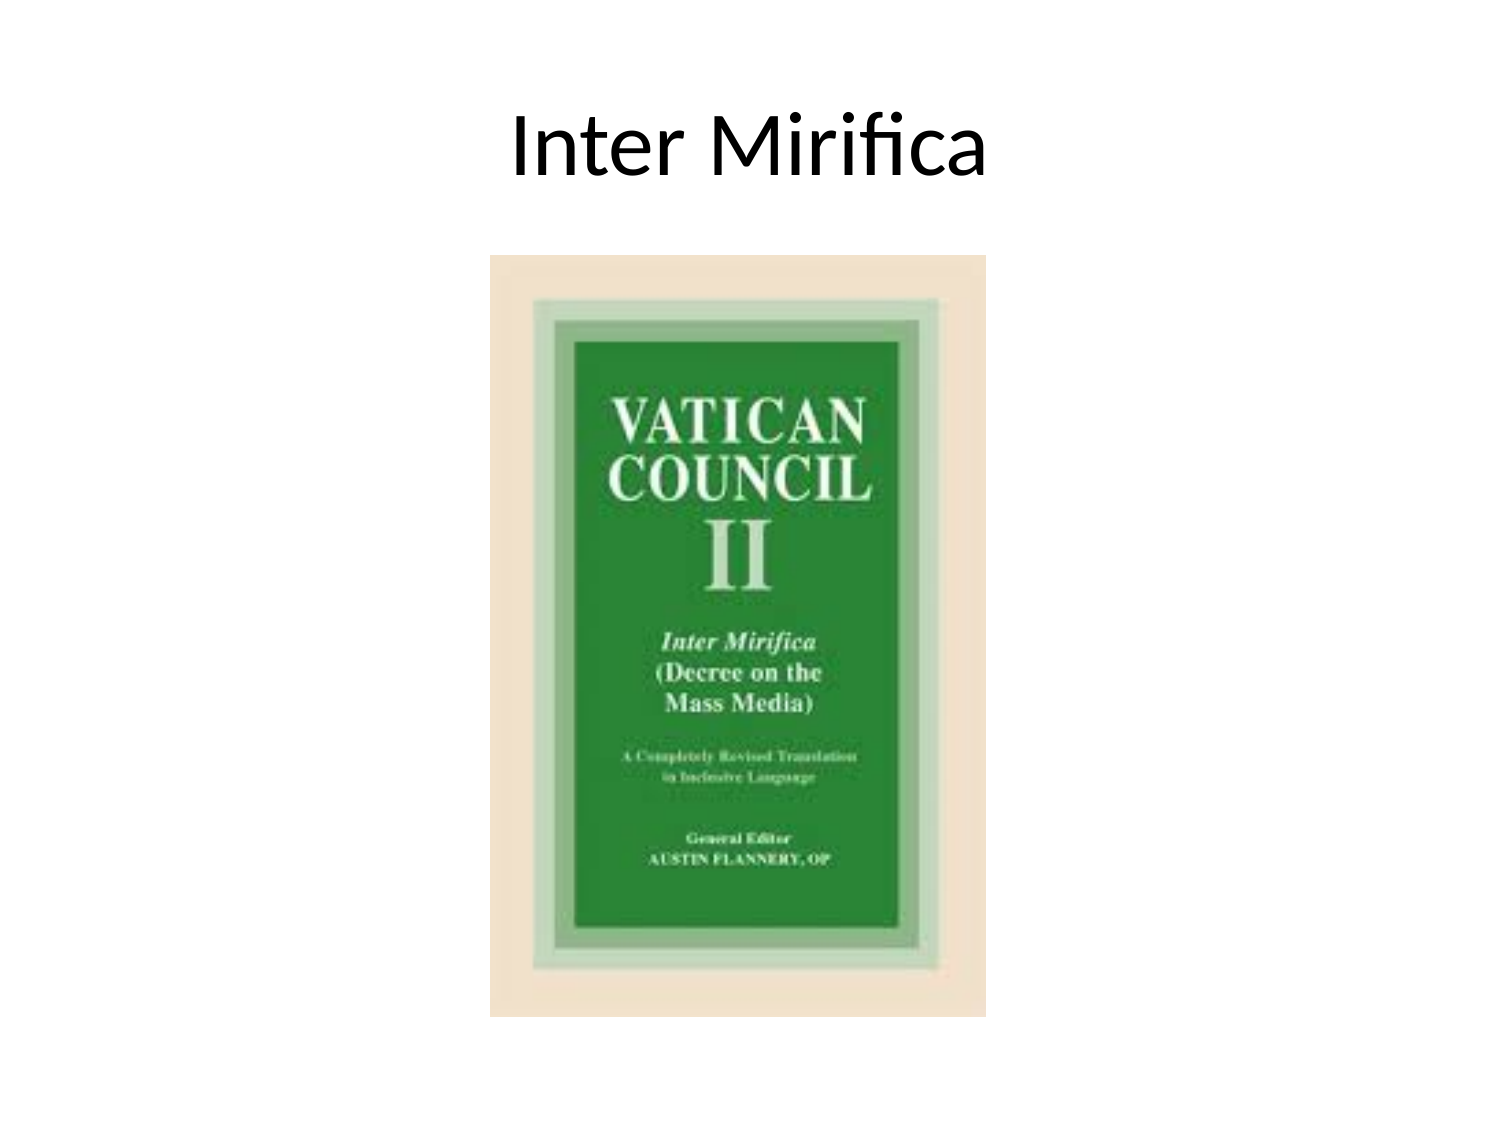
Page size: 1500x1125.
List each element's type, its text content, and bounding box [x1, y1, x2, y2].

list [489, 255, 987, 1017]
title Inter Mirifica [75, 45, 1425, 233]
